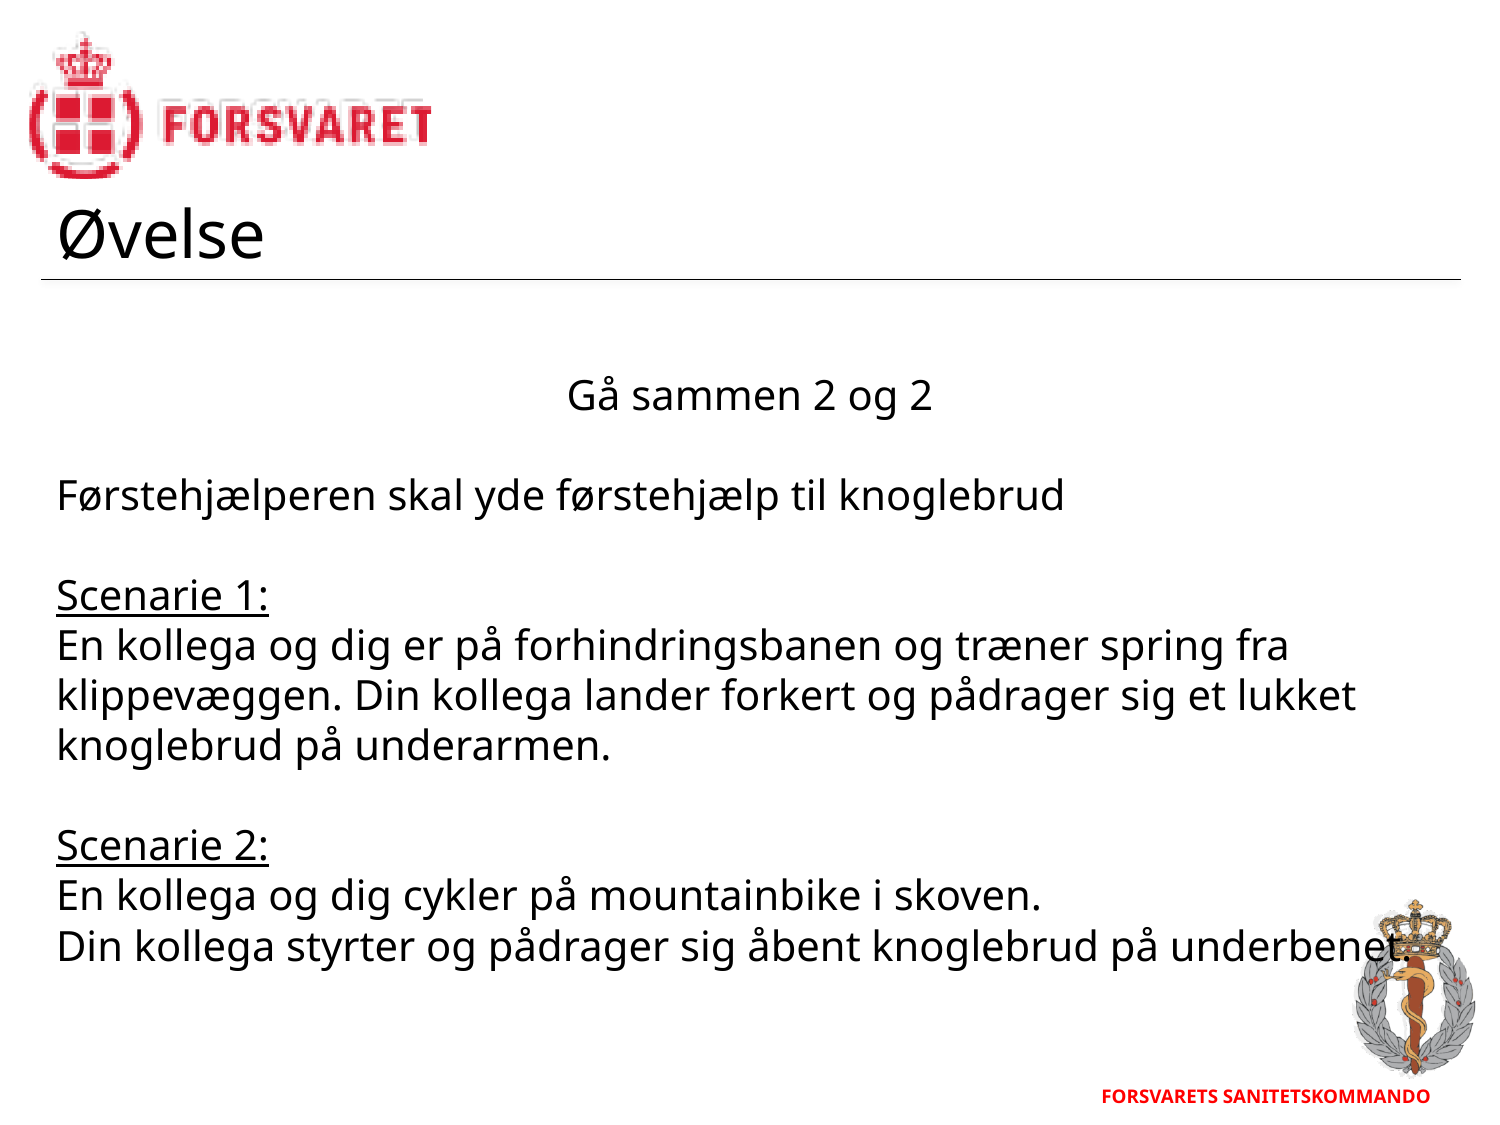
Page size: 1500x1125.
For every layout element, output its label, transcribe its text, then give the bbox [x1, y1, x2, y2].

picture [1293, 862, 1500, 1114]
text_box Gå sammen 2 og 2 Førstehjælperen skal yde førstehjælp til knoglebrud Scenarie 1: En kollega og dig er på forhindringsbanen og træner spring fra klippevæggen. Din kollega lander forkert og pådrager sig et lukket knoglebrud på underarmen. Scenarie 2: En kollega og dig cykler på mountainbike i skoven. Din kollega styrter og pådrager sig åbent knoglebrud på underbenet. [41, 361, 1459, 1022]
text_box Øvelse [41, 184, 1456, 278]
